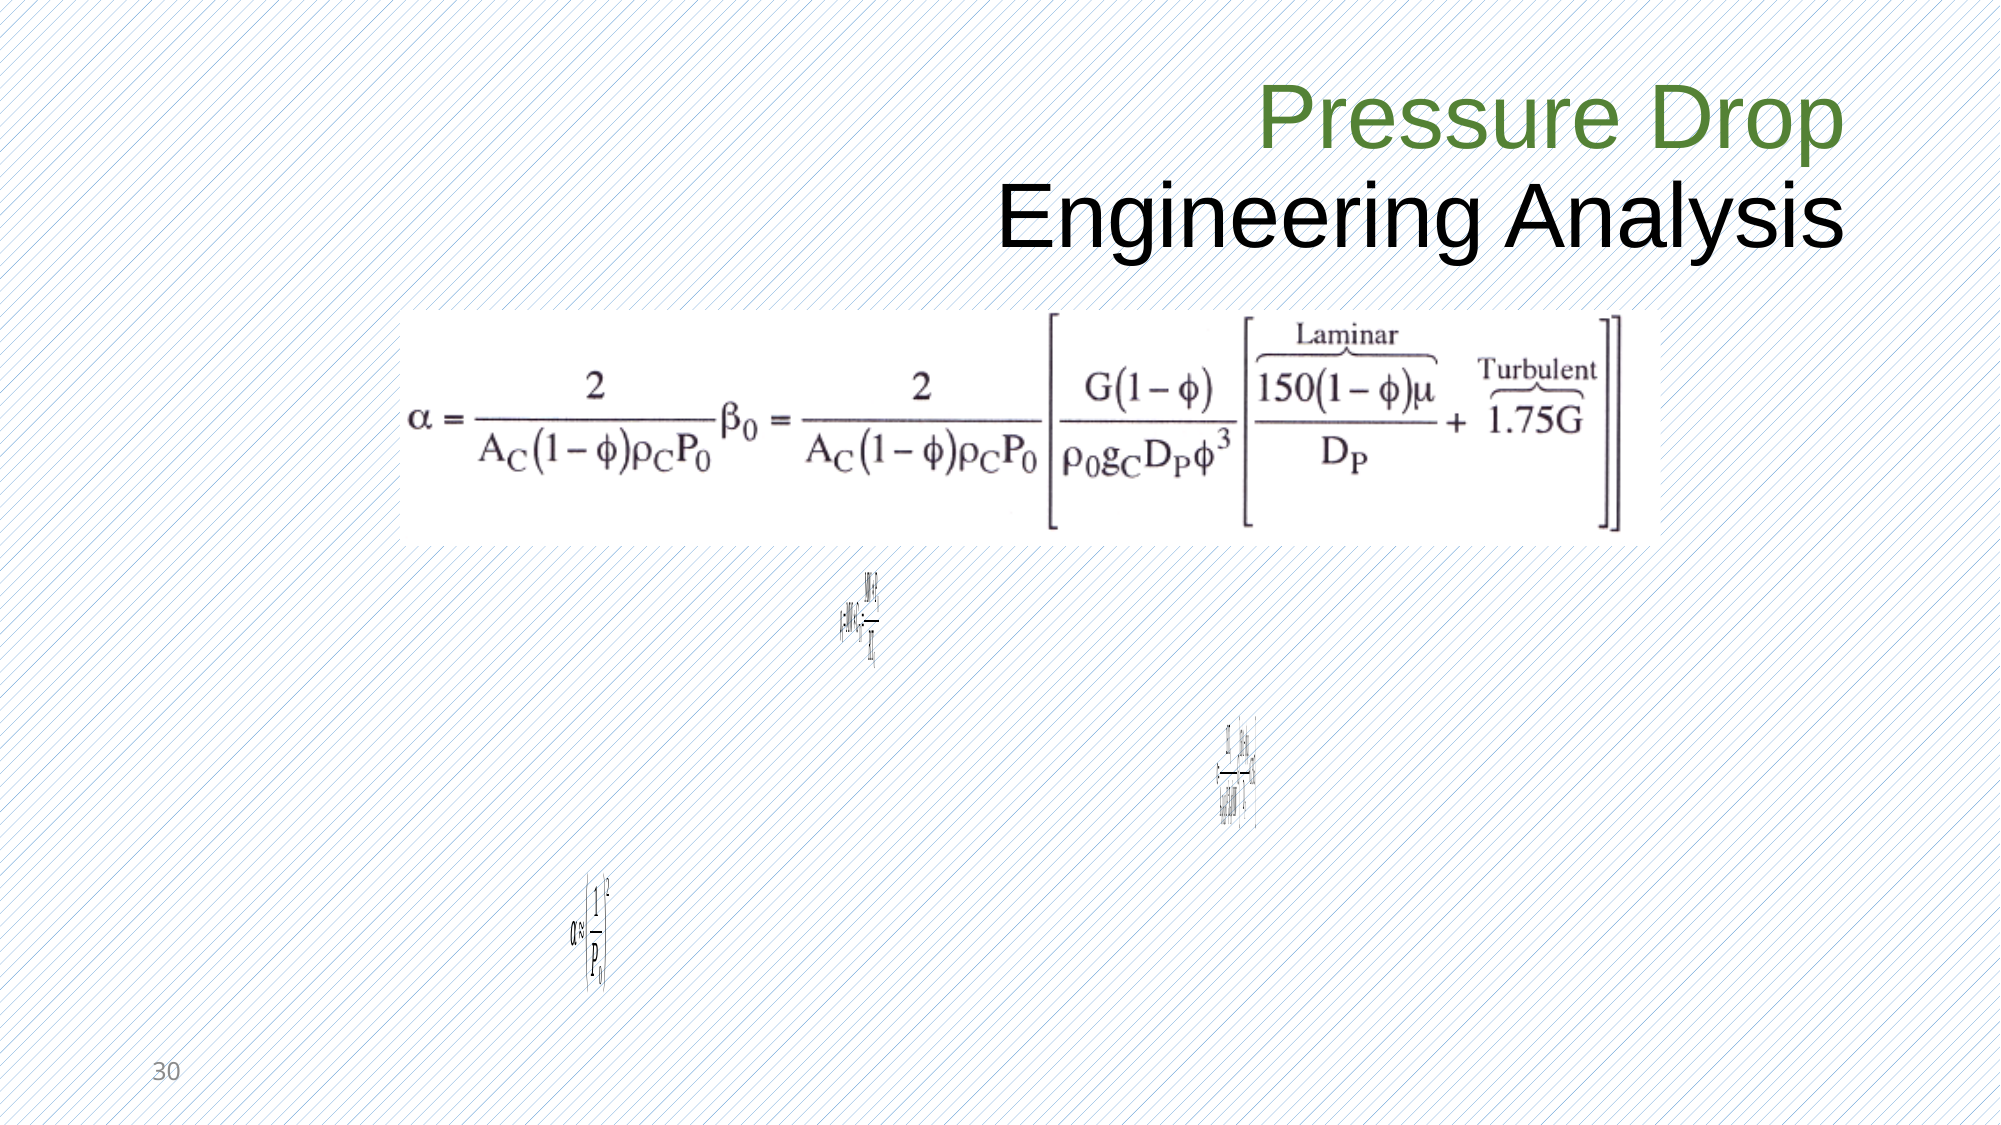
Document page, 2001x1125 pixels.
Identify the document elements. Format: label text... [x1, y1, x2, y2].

slide_number 30 [137, 1042, 588, 1103]
picture [399, 310, 1661, 546]
title Pressure Drop Engineering Analysis [137, 59, 1863, 278]
